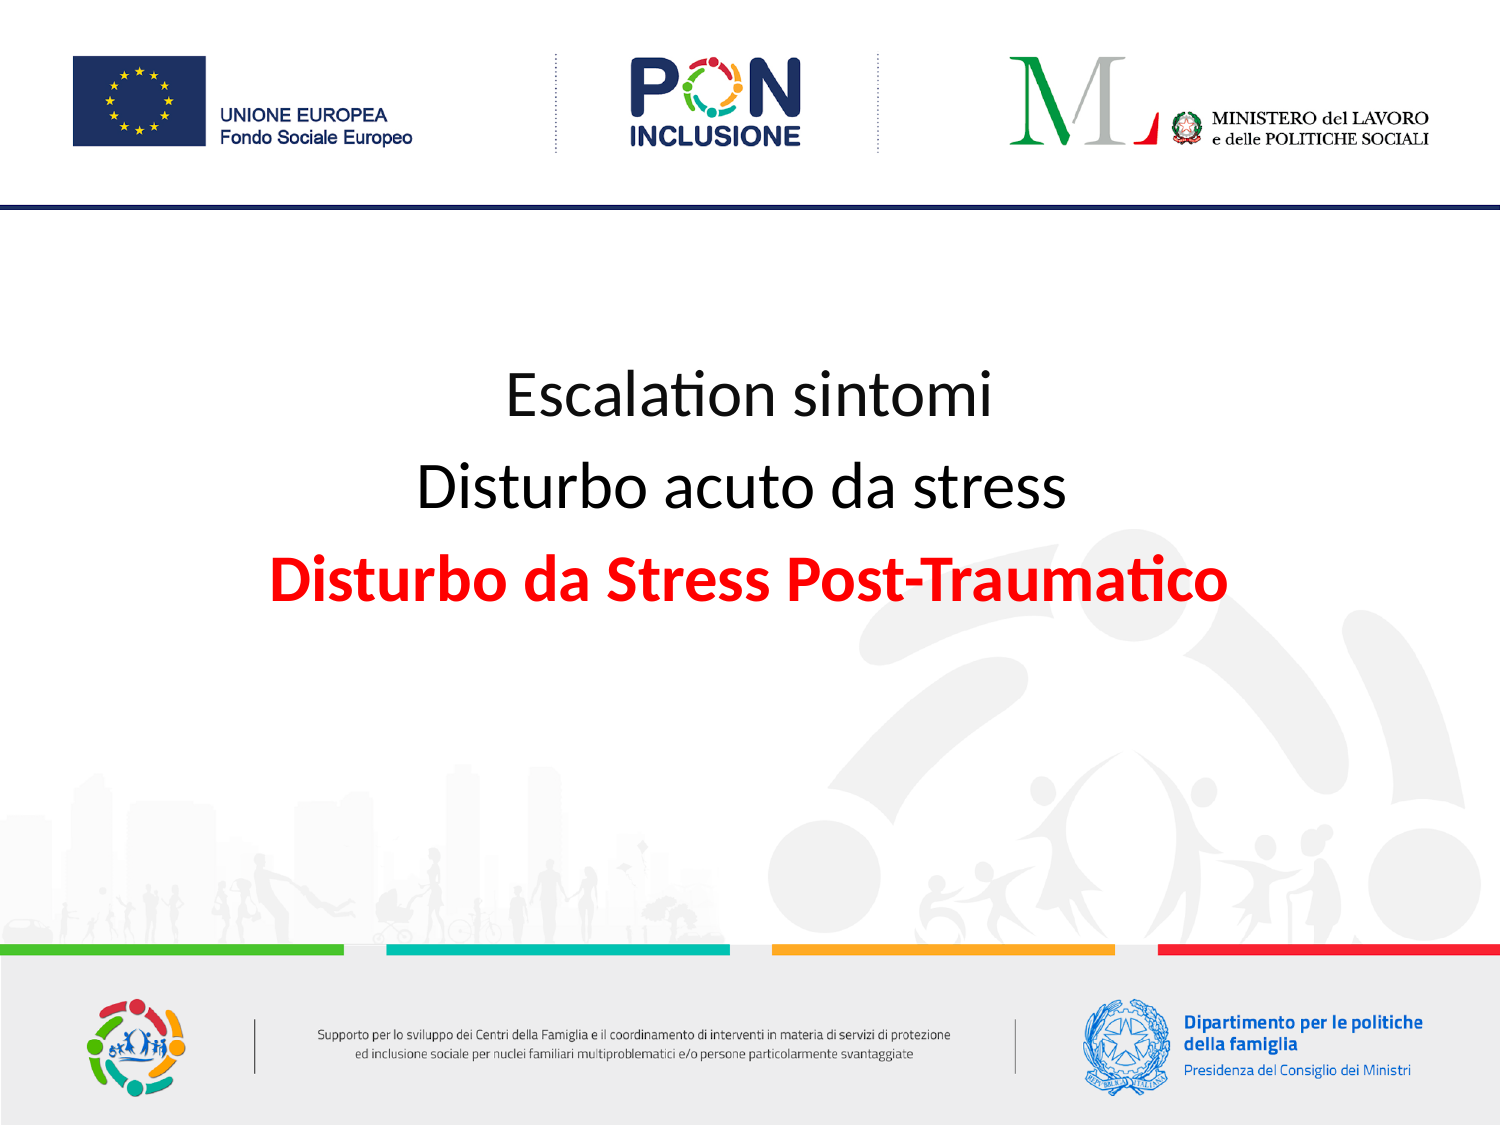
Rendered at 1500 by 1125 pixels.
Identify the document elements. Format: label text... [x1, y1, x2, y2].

picture [0, 0, 1500, 1125]
text_box Escalation sintomi Disturbo acuto da stress Disturbo da Stress Post-Traumatico [75, 351, 1425, 927]
